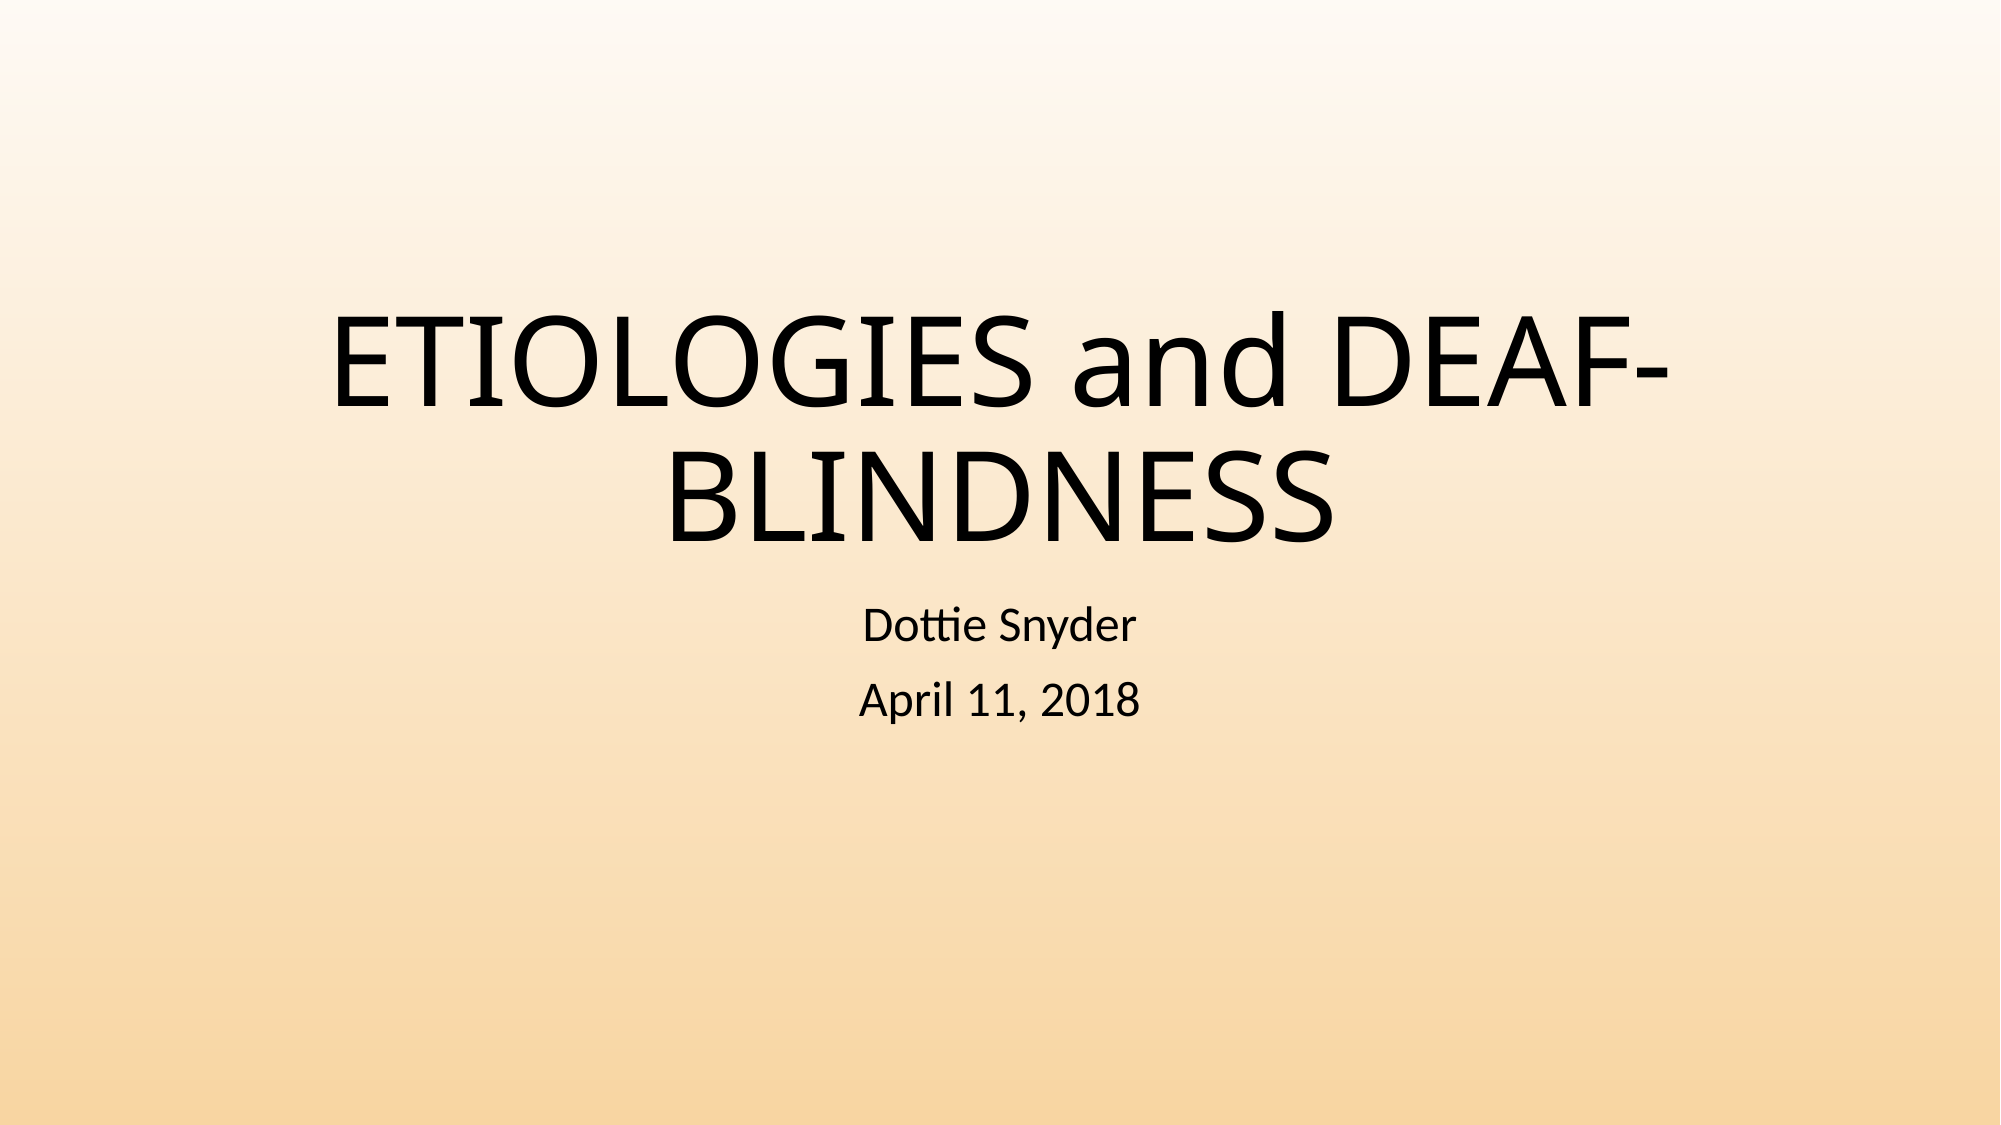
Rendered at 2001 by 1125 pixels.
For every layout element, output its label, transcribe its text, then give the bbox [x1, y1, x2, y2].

title ETIOLOGIES and DEAF-BLINDNESS [249, 184, 1750, 576]
subtitle Dottie Snyder April 11, 2018 [249, 590, 1750, 863]
